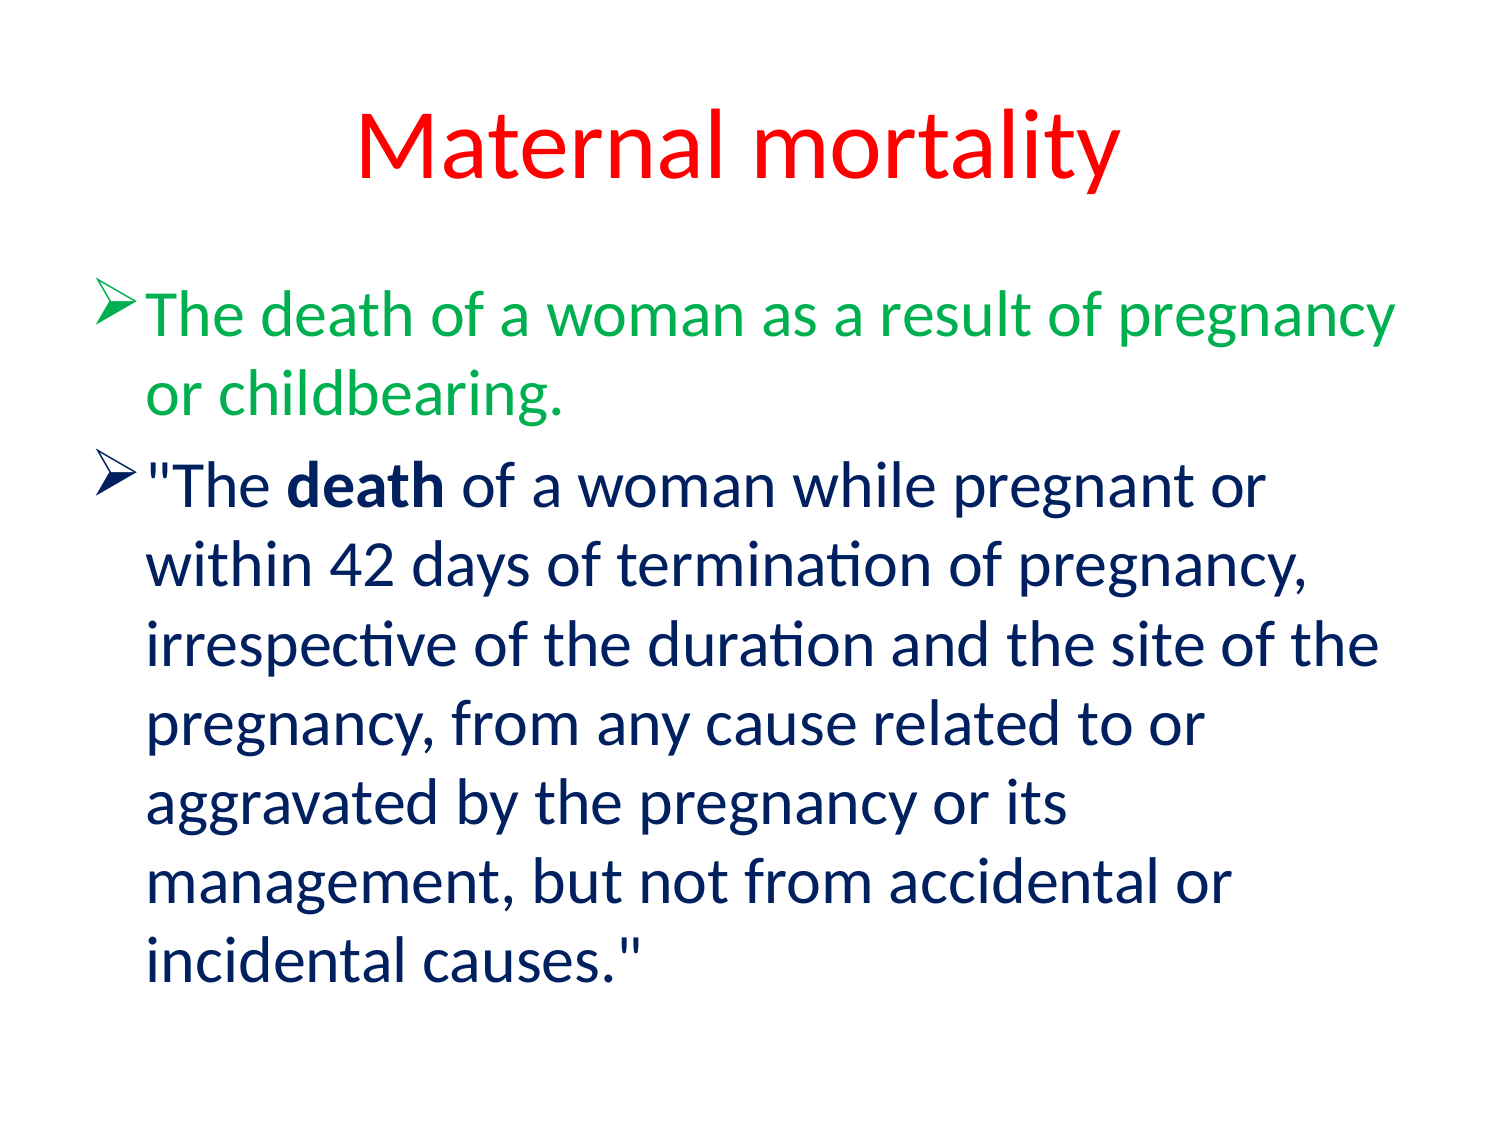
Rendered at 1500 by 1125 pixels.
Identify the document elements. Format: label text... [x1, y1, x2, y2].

list The death of a woman as a result of pregnancy or childbearing. "The death of a woman while pregnant or within 42 days of termination of pregnancy, irrespective of the duration and the site of the pregnancy, from any cause related to or aggravated by the pregnancy or its management, but not from accidental or incidental causes." [75, 262, 1425, 1005]
title Maternal mortality [75, 45, 1425, 233]
